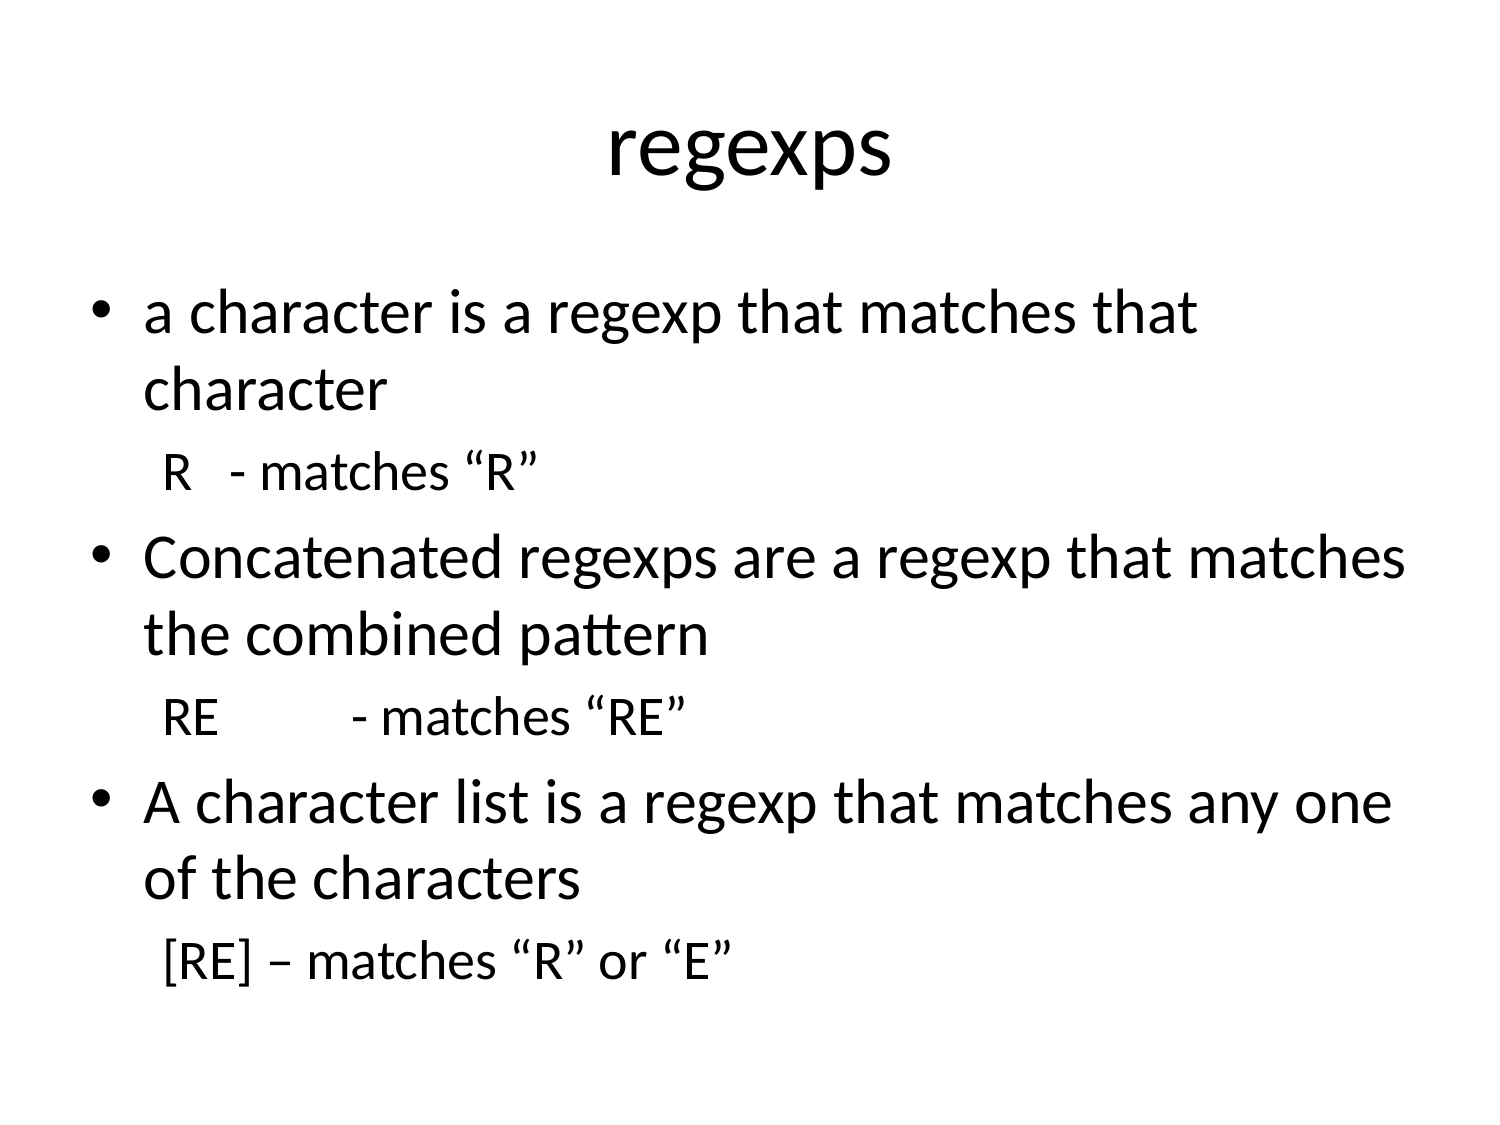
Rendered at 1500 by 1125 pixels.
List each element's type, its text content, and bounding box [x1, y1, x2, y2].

title regexps [75, 45, 1425, 233]
list a character is a regexp that matches that character R - matches “R” Concatenated regexps are a regexp that matches the combined pattern RE - matches “RE” A character list is a regexp that matches any one of the characters [RE] – matches “R” or “E” [75, 262, 1425, 1005]
